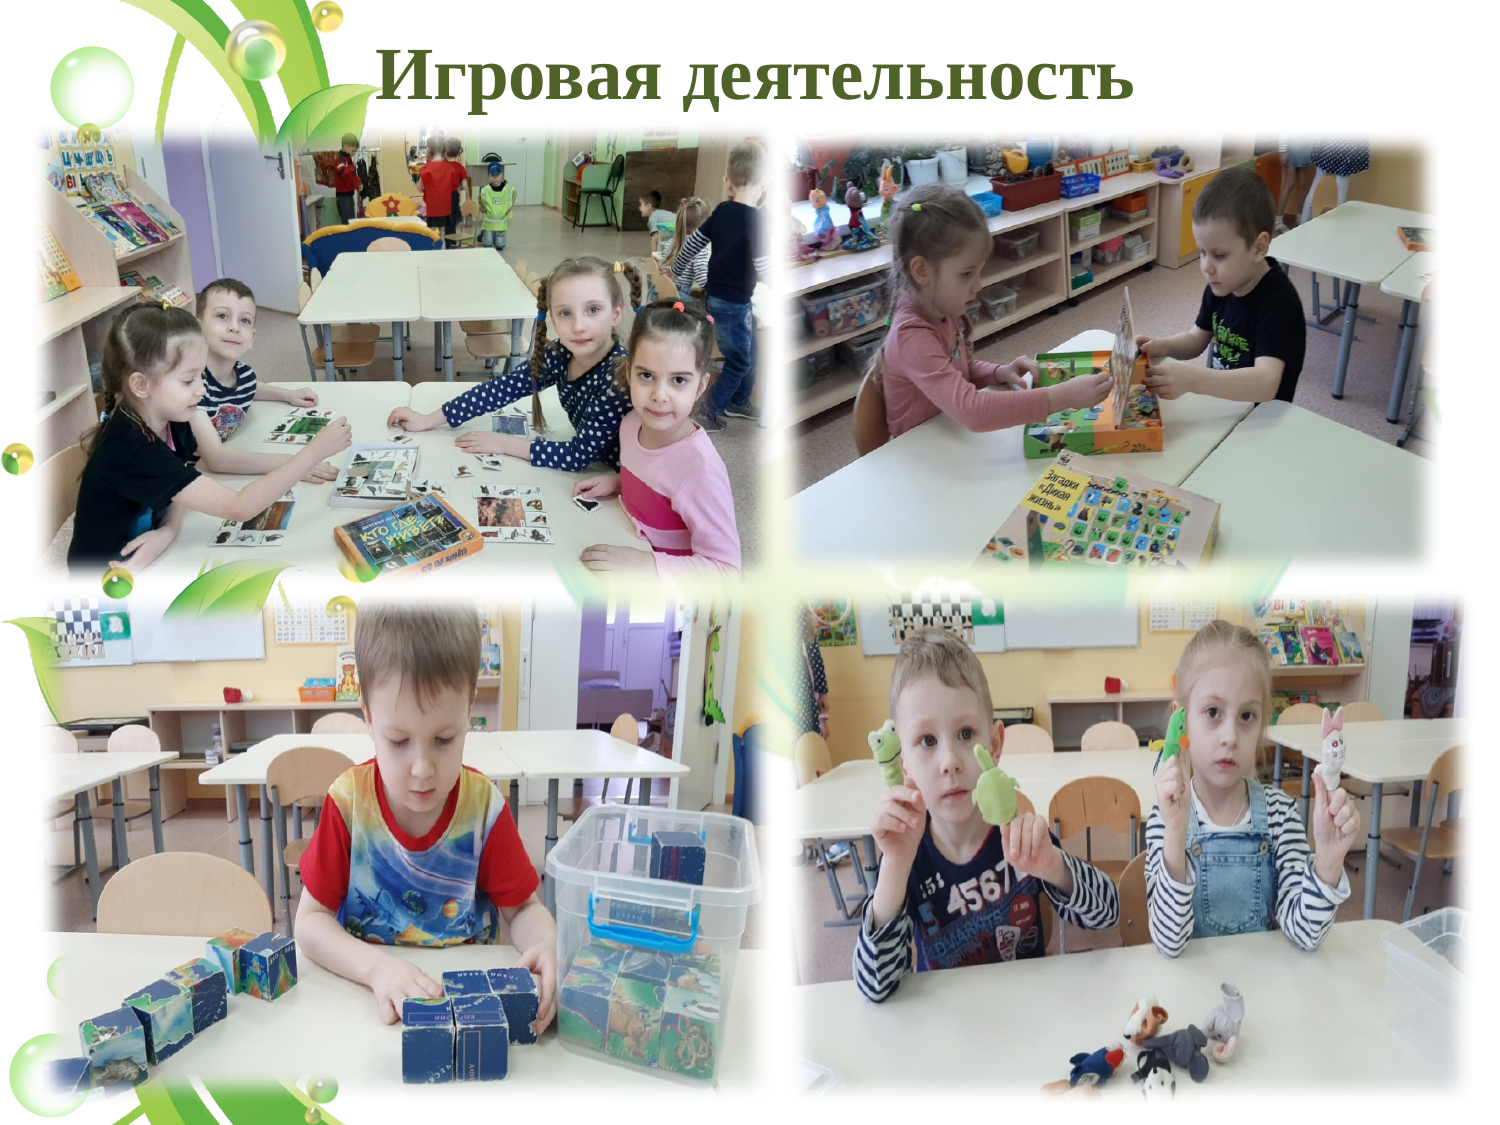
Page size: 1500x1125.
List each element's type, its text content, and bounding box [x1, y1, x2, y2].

picture [0, 0, 777, 1125]
picture [778, 129, 1442, 579]
text_box Игровая деятельность [360, 17, 1212, 123]
picture [785, 588, 1475, 1107]
